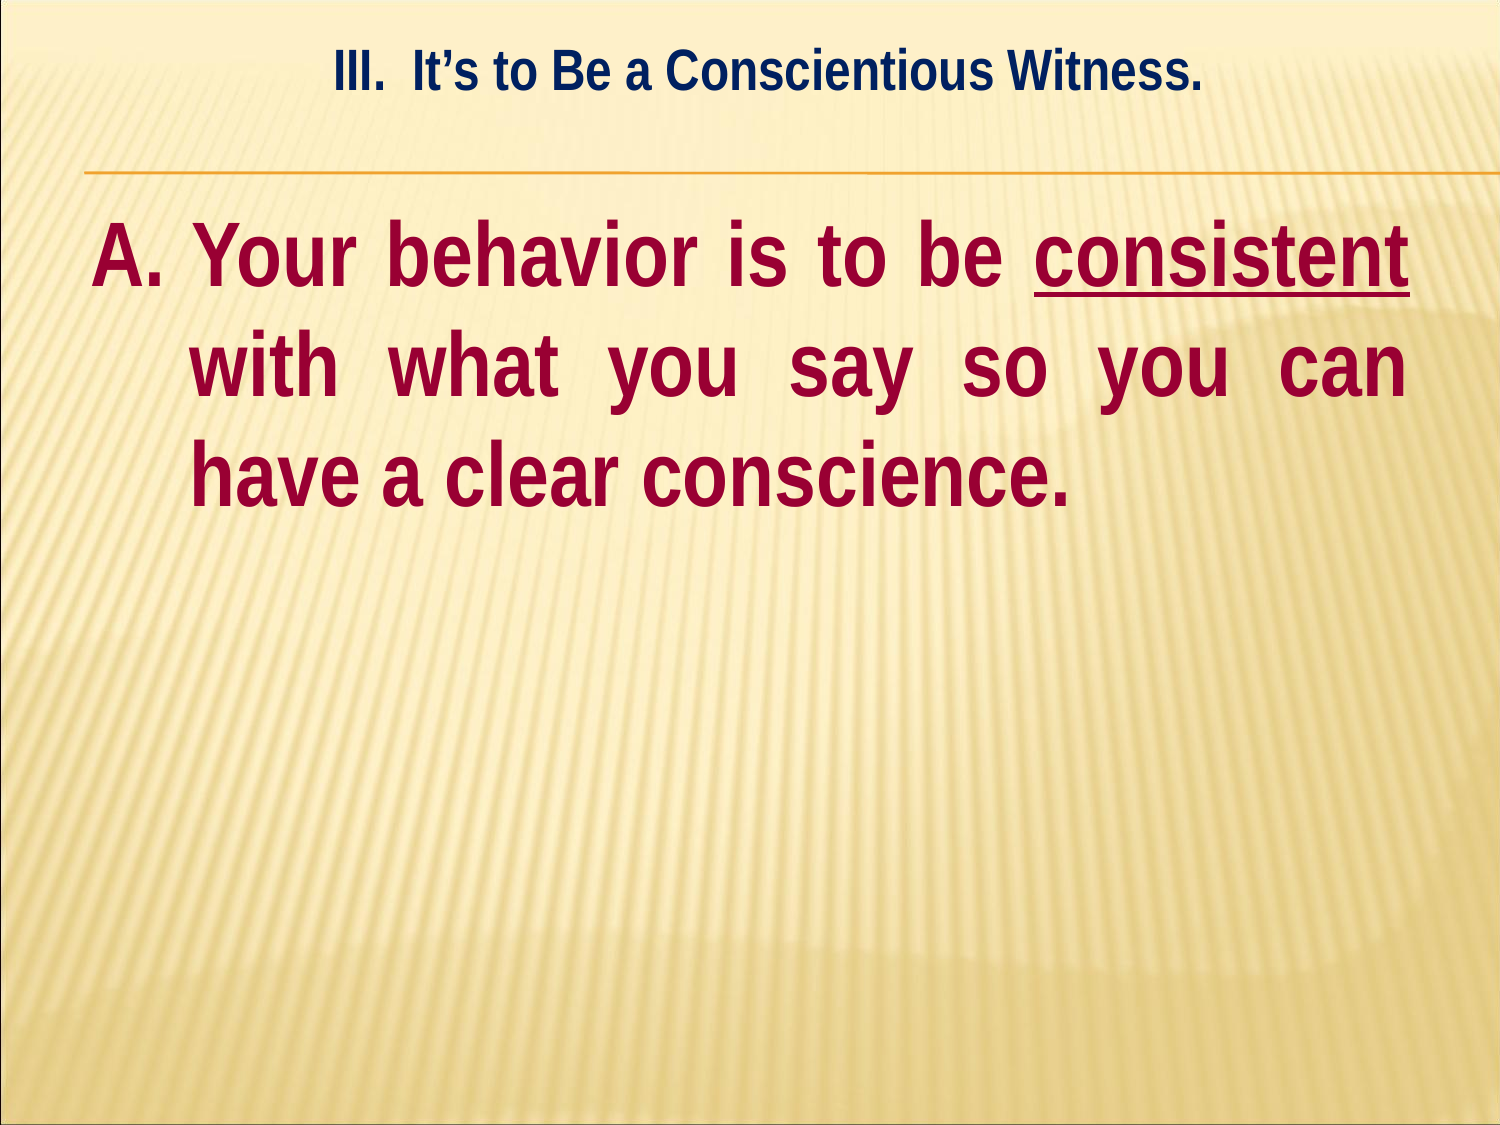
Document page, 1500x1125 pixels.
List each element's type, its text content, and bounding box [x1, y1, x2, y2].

list A. Your behavior is to be consistent with what you say so you can have a clear conscience. [75, 187, 1425, 1075]
text_box III. It’s to Be a Conscientious Witness. [124, 24, 1413, 110]
picture [0, 0, 1500, 1125]
